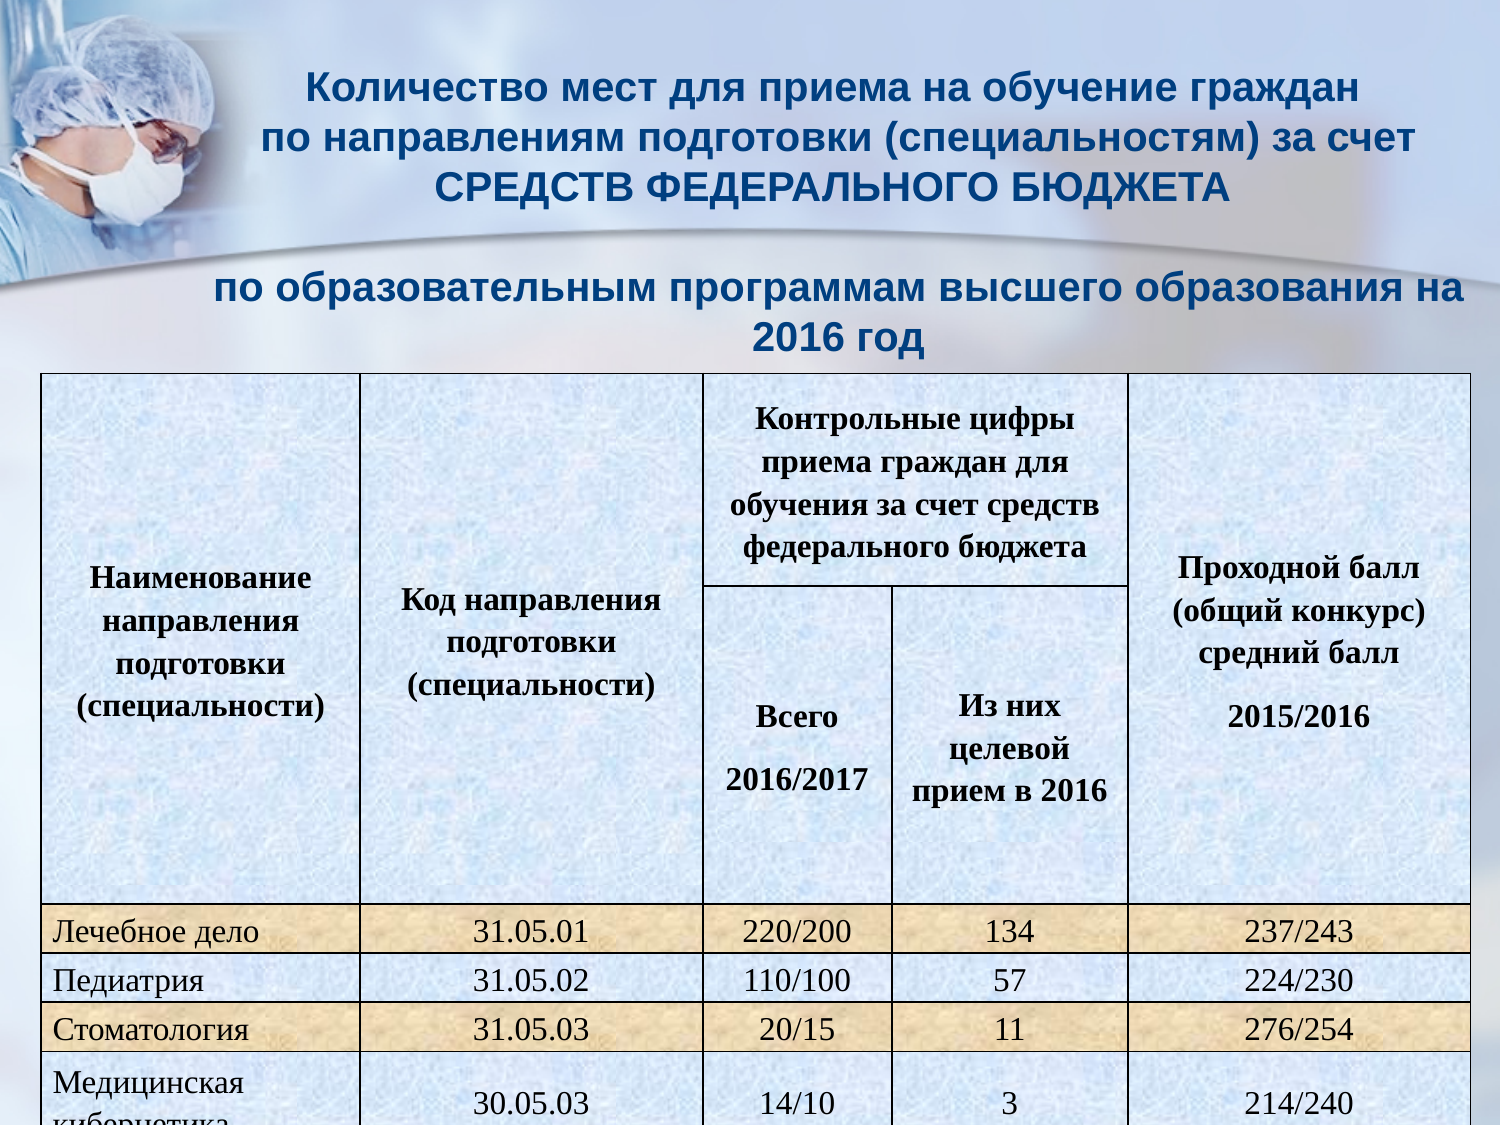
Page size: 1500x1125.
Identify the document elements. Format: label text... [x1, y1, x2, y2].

table_cell Стоматология [42, 1003, 359, 1051]
table_cell Медицинская кибернетика [42, 1052, 359, 1125]
table_cell 11 [893, 1003, 1127, 1051]
table_header Наименование направления подготовки (специальности) [42, 374, 359, 903]
table_cell 31.05.02 [361, 954, 702, 1001]
title Количество мест для приема на обучение граждан по направлениям подготовки (специальностям) за счет СРЕДСТВ ФЕДЕРАЛЬНОГО БЮДЖЕТА по образовательным программам высшего образования на 2016 год [194, 19, 1483, 350]
table_cell 110/100 [704, 954, 891, 1001]
table_cell 134 [893, 905, 1127, 952]
table_cell Всего 2016/2017 [704, 587, 891, 903]
table_cell 14/10 [704, 1052, 891, 1125]
table_cell 57 [893, 954, 1127, 1001]
table_cell 20/15 [704, 1003, 891, 1051]
table_cell 3 [893, 1052, 1127, 1125]
table_cell 276/254 [1129, 1003, 1470, 1051]
table_cell 237/243 [1129, 905, 1470, 952]
table_header Контрольные цифры приема граждан для обучения за счет средств федерального бюджета [704, 374, 1127, 585]
table_cell 30.05.03 [361, 1052, 702, 1125]
table_cell 31.05.01 [361, 905, 702, 952]
table_cell 224/230 [1129, 954, 1470, 1001]
picture [0, 0, 1500, 1125]
table_header Код направления подготовки (специальности) [361, 374, 702, 903]
table_cell 220/200 [704, 905, 891, 952]
table_cell 214/240 [1129, 1052, 1470, 1125]
table_cell Педиатрия [42, 954, 359, 1001]
table_cell Из них целевой прием в 2016 [893, 587, 1127, 903]
table_header Проходной балл (общий конкурс) средний балл 2015/2016 [1129, 374, 1470, 903]
table_cell 31.05.03 [361, 1003, 702, 1051]
table_cell Лечебное дело [42, 905, 359, 952]
